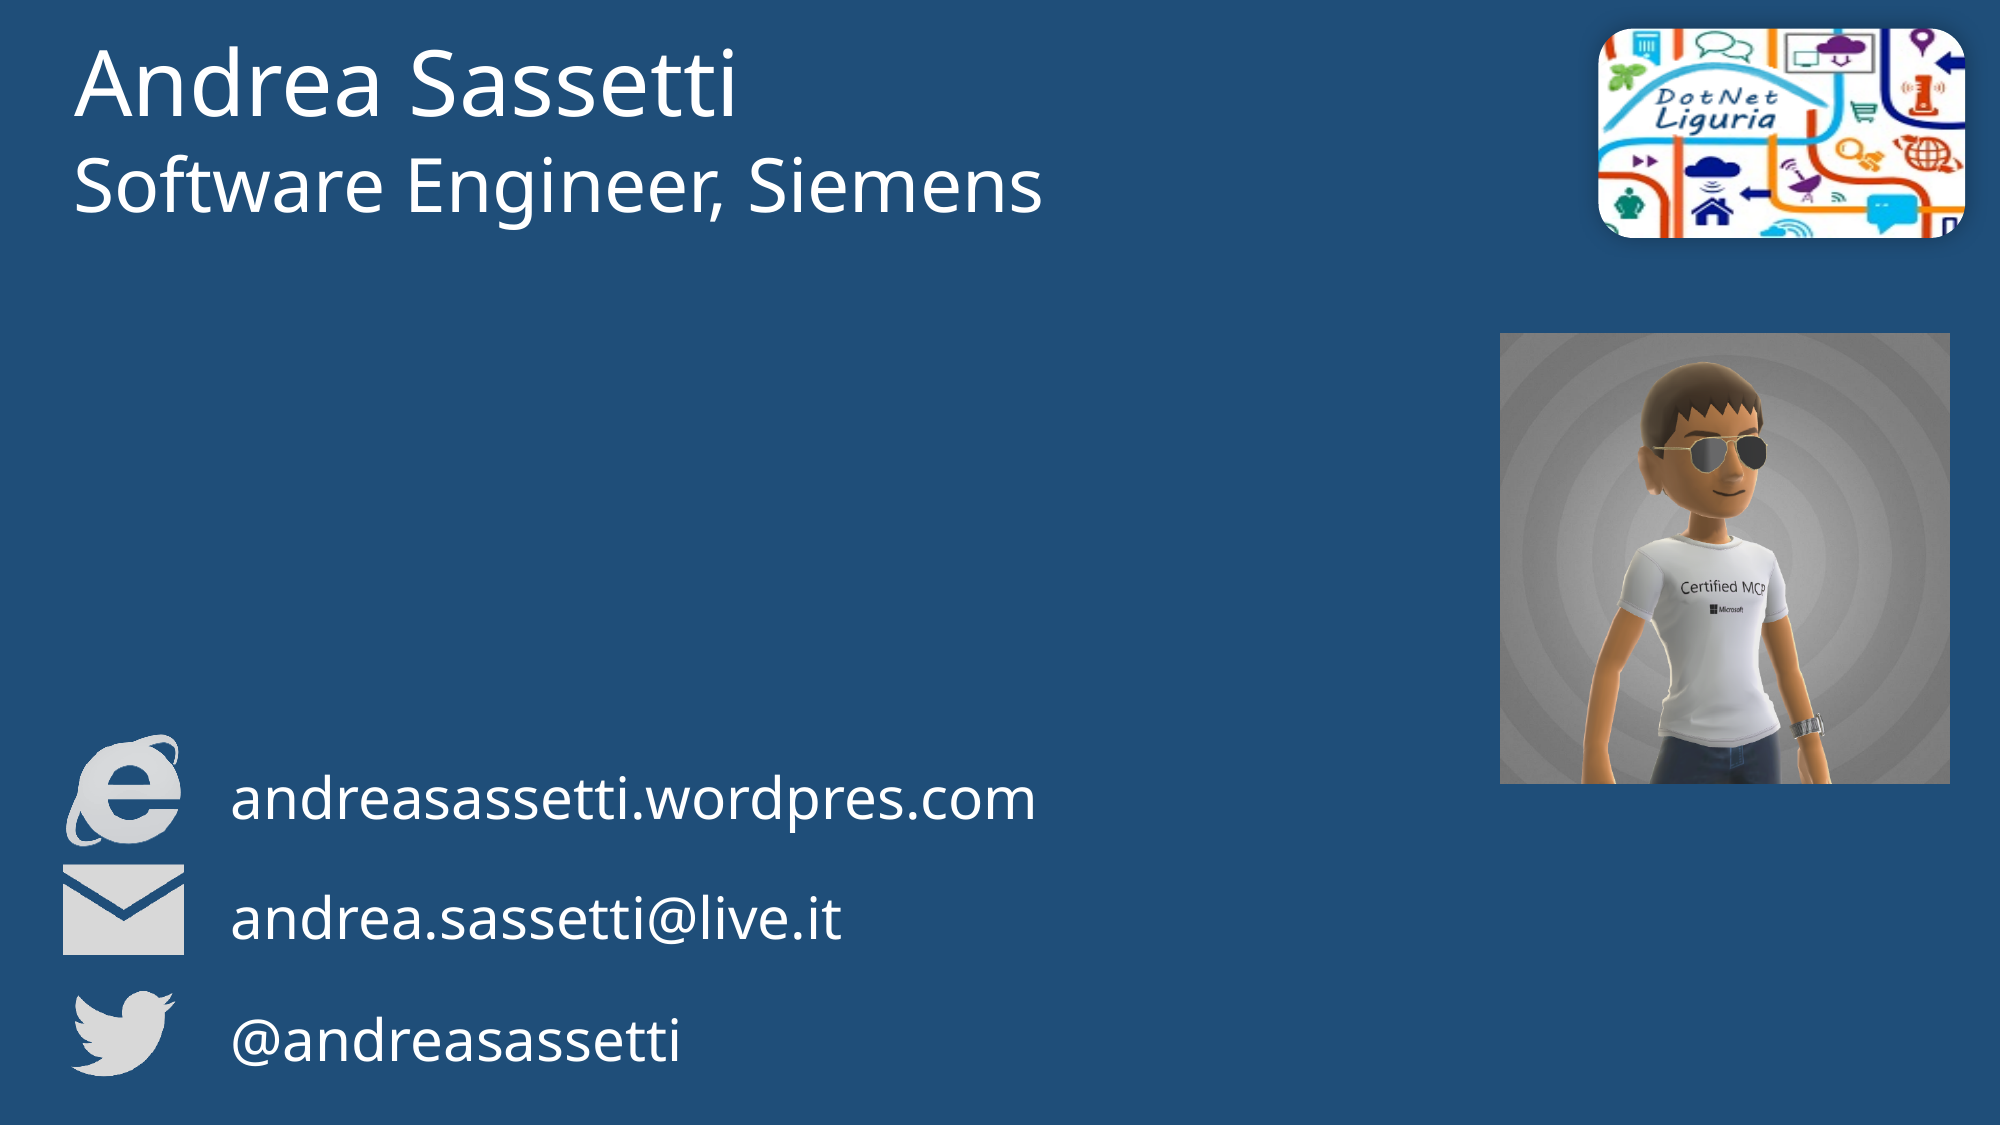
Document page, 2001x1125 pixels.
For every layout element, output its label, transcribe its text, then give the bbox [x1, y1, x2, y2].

picture [1598, 34, 1966, 238]
picture [62, 729, 184, 1090]
text_box Andrea Sassetti [59, 29, 1950, 205]
picture [1499, 333, 1950, 784]
text_box Software Engineer, Siemens [73, 137, 1315, 228]
text_box @andreasassetti [230, 995, 1208, 1073]
text_box andrea.sassetti@live.it [230, 874, 1208, 951]
text_box andreasassetti.wordpres.com [230, 754, 1208, 831]
